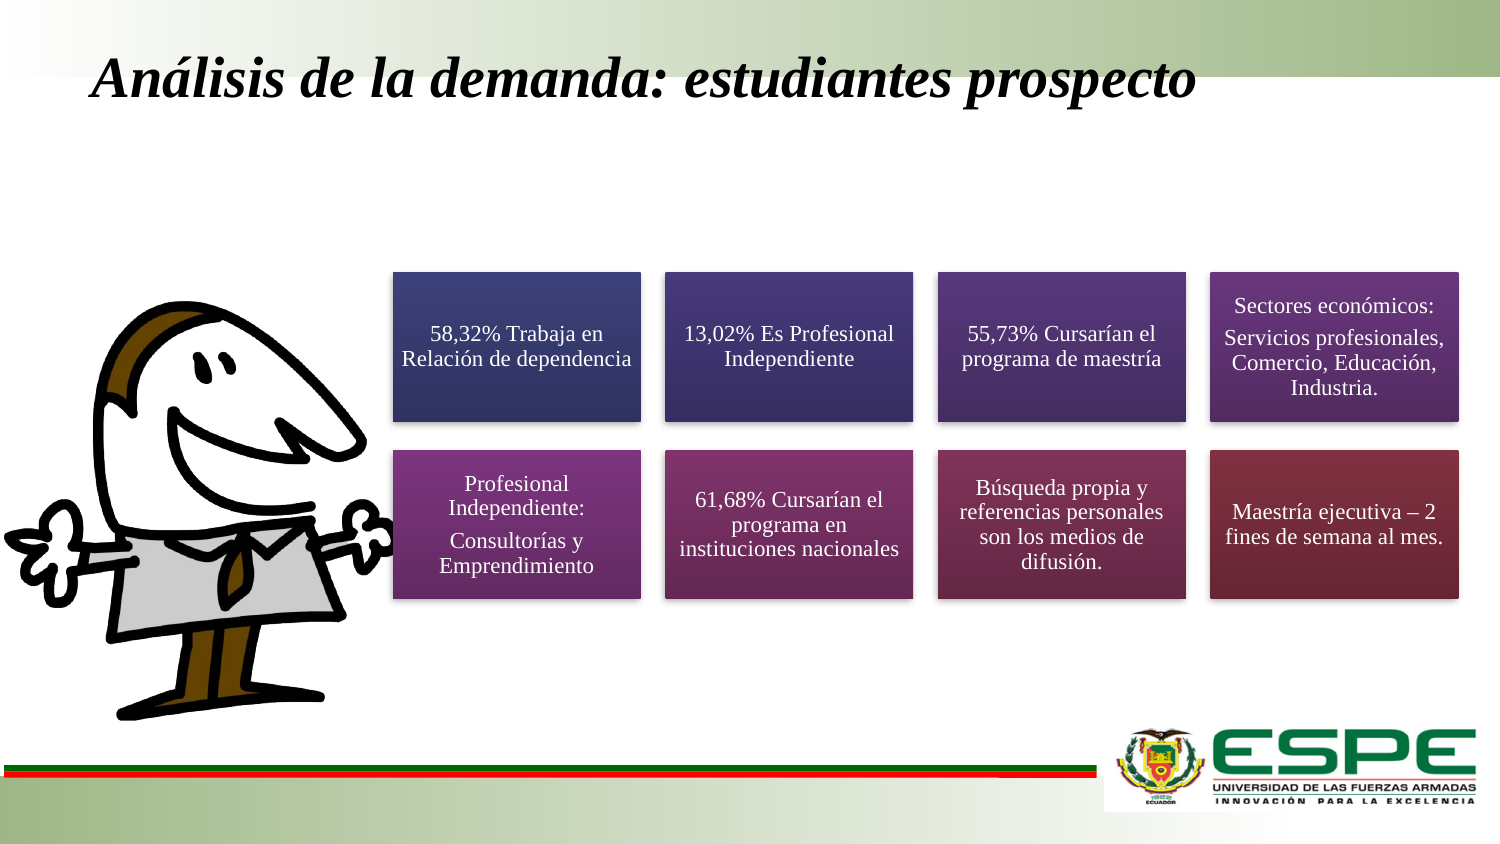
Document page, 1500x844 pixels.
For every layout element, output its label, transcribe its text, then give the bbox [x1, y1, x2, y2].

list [392, 196, 1459, 671]
text_box Análisis de la demanda: estudiantes prospecto [76, 32, 1427, 173]
picture [1104, 716, 1483, 812]
picture [0, 232, 420, 789]
